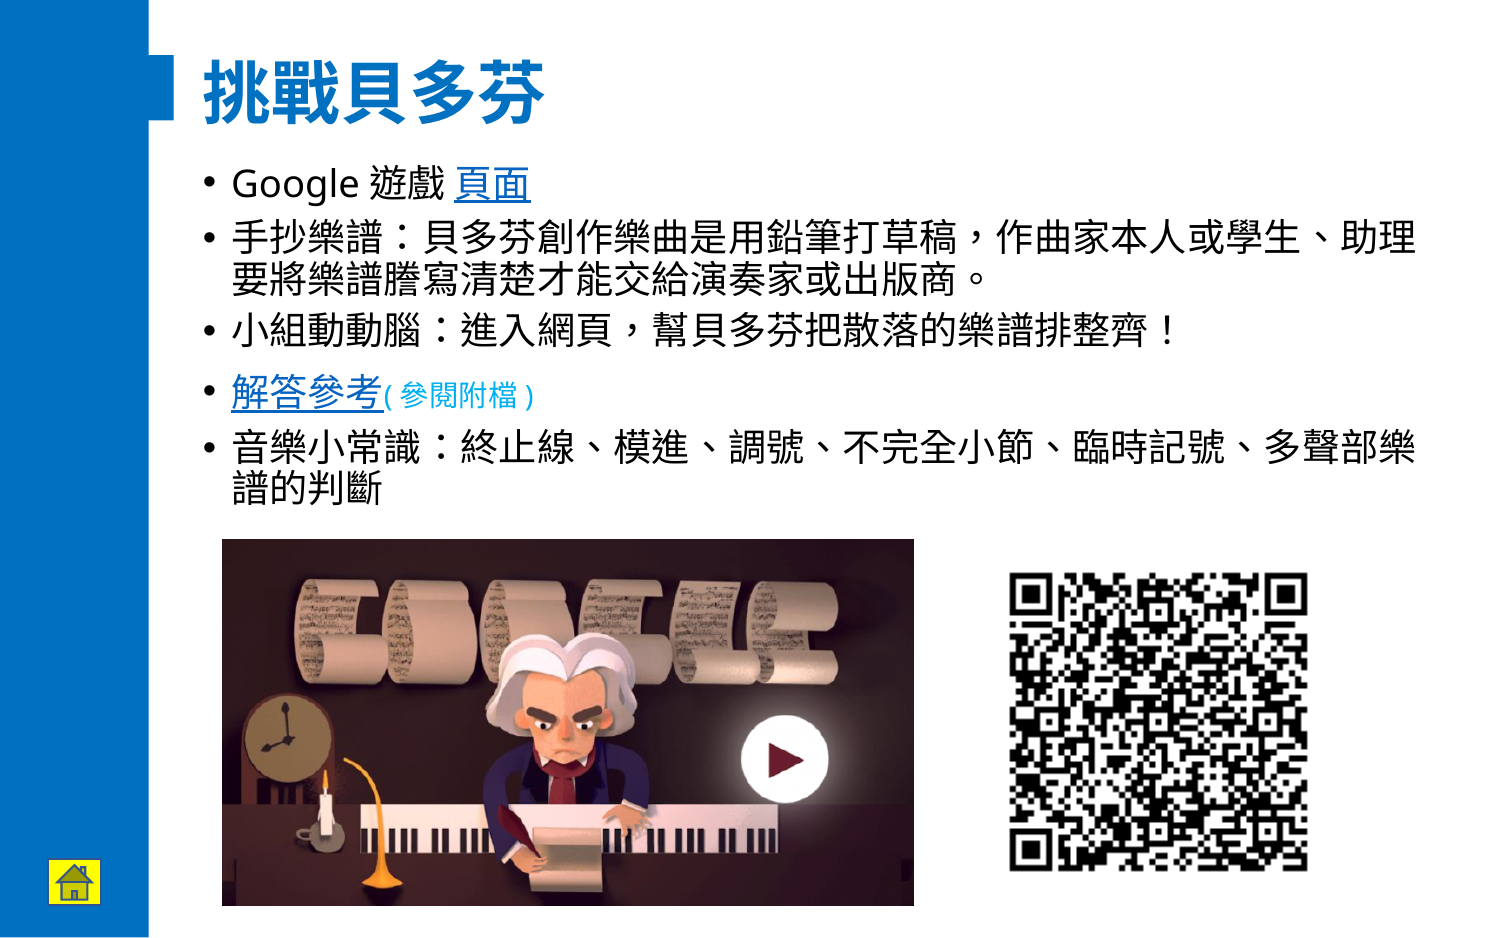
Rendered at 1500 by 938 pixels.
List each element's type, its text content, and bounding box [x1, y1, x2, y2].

picture [986, 549, 1332, 896]
picture [222, 539, 914, 906]
text_box [47, 858, 102, 906]
list Google遊戲 頁面 手抄樂譜：貝多芬創作樂曲是用鉛筆打草稿，作曲家本人或學生、助理要將樂譜謄寫清楚才能交給演奏家或出版商。 小組動動腦：進入網頁，幫貝多芬把散落的樂譜排整齊！ 解答參考(參閱附檔) 音樂小常識：終止線、模進、調號、不完全小節、臨時記號、多聲部樂譜的判斷 [187, 151, 1454, 550]
title 挑戰貝多芬 [187, 0, 591, 149]
text_box [89, 54, 175, 121]
text_box [0, 0, 150, 938]
